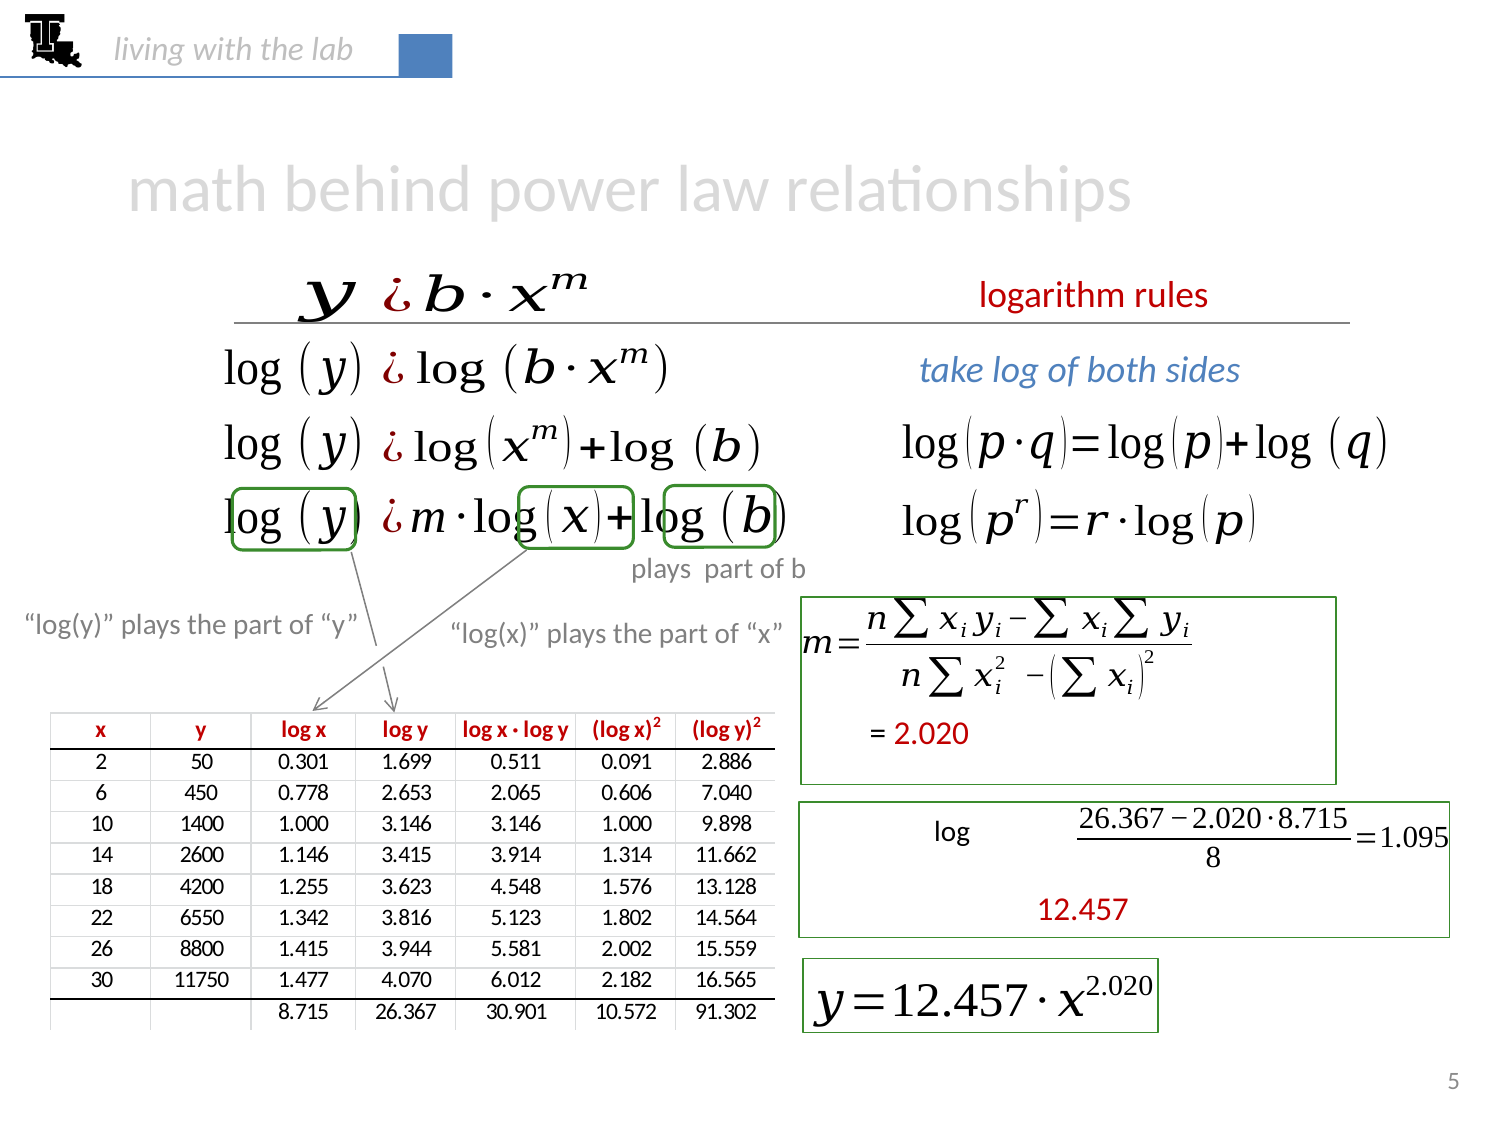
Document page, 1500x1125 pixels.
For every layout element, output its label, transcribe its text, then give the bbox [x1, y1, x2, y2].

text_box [802, 958, 1159, 1033]
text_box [615, 485, 823, 594]
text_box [798, 801, 1450, 938]
slide_number 5 [1400, 1046, 1475, 1113]
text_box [393, 486, 795, 712]
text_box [800, 596, 1337, 785]
picture [49, 712, 777, 1032]
text_box math behind power law relationships [112, 137, 1463, 250]
text_box logarithm rules [964, 262, 1224, 322]
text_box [6, 488, 395, 713]
text_box take log of both sides [904, 337, 1256, 398]
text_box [0, 13, 453, 81]
